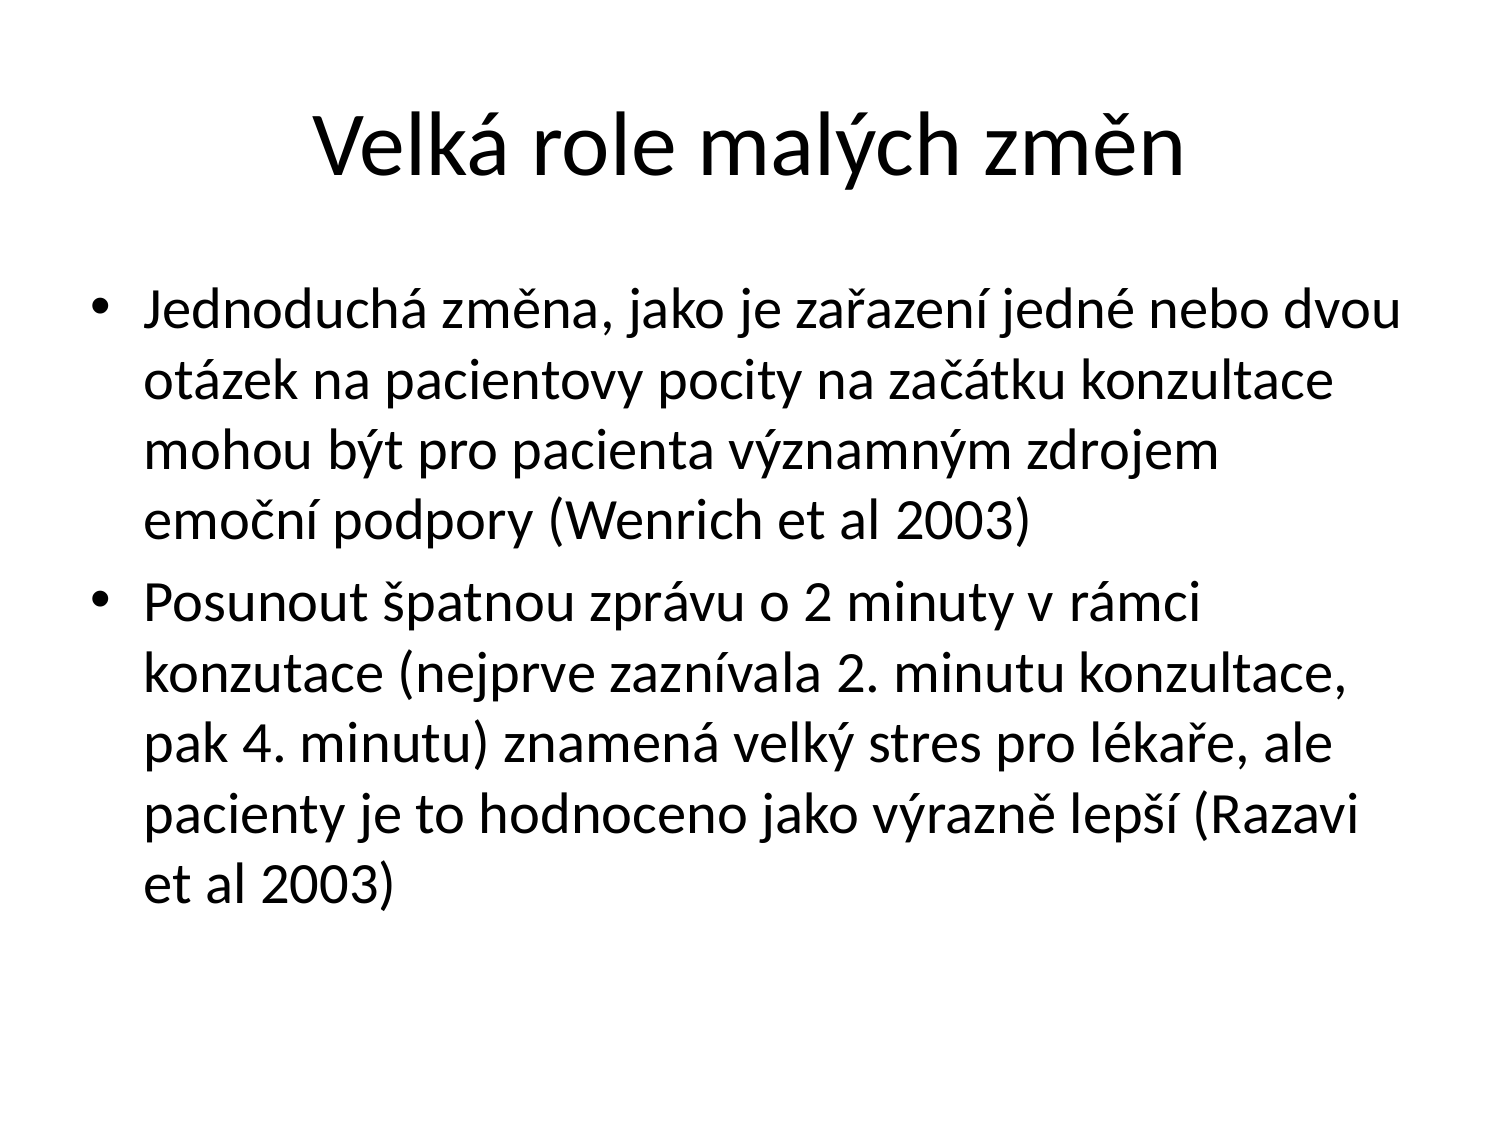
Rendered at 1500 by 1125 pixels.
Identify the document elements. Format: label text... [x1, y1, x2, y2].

list Jednoduchá změna, jako je zařazení jedné nebo dvou otázek na pacientovy pocity na začátku konzultace mohou být pro pacienta významným zdrojem emoční podpory (Wenrich et al 2003) Posunout špatnou zprávu o 2 minuty v rámci konzutace (nejprve zaznívala 2. minutu konzultace, pak 4. minutu) znamená velký stres pro lékaře, ale pacienty je to hodnoceno jako výrazně lepší (Razavi et al 2003) [75, 262, 1425, 1005]
title Velká role malých změn [75, 45, 1425, 233]
